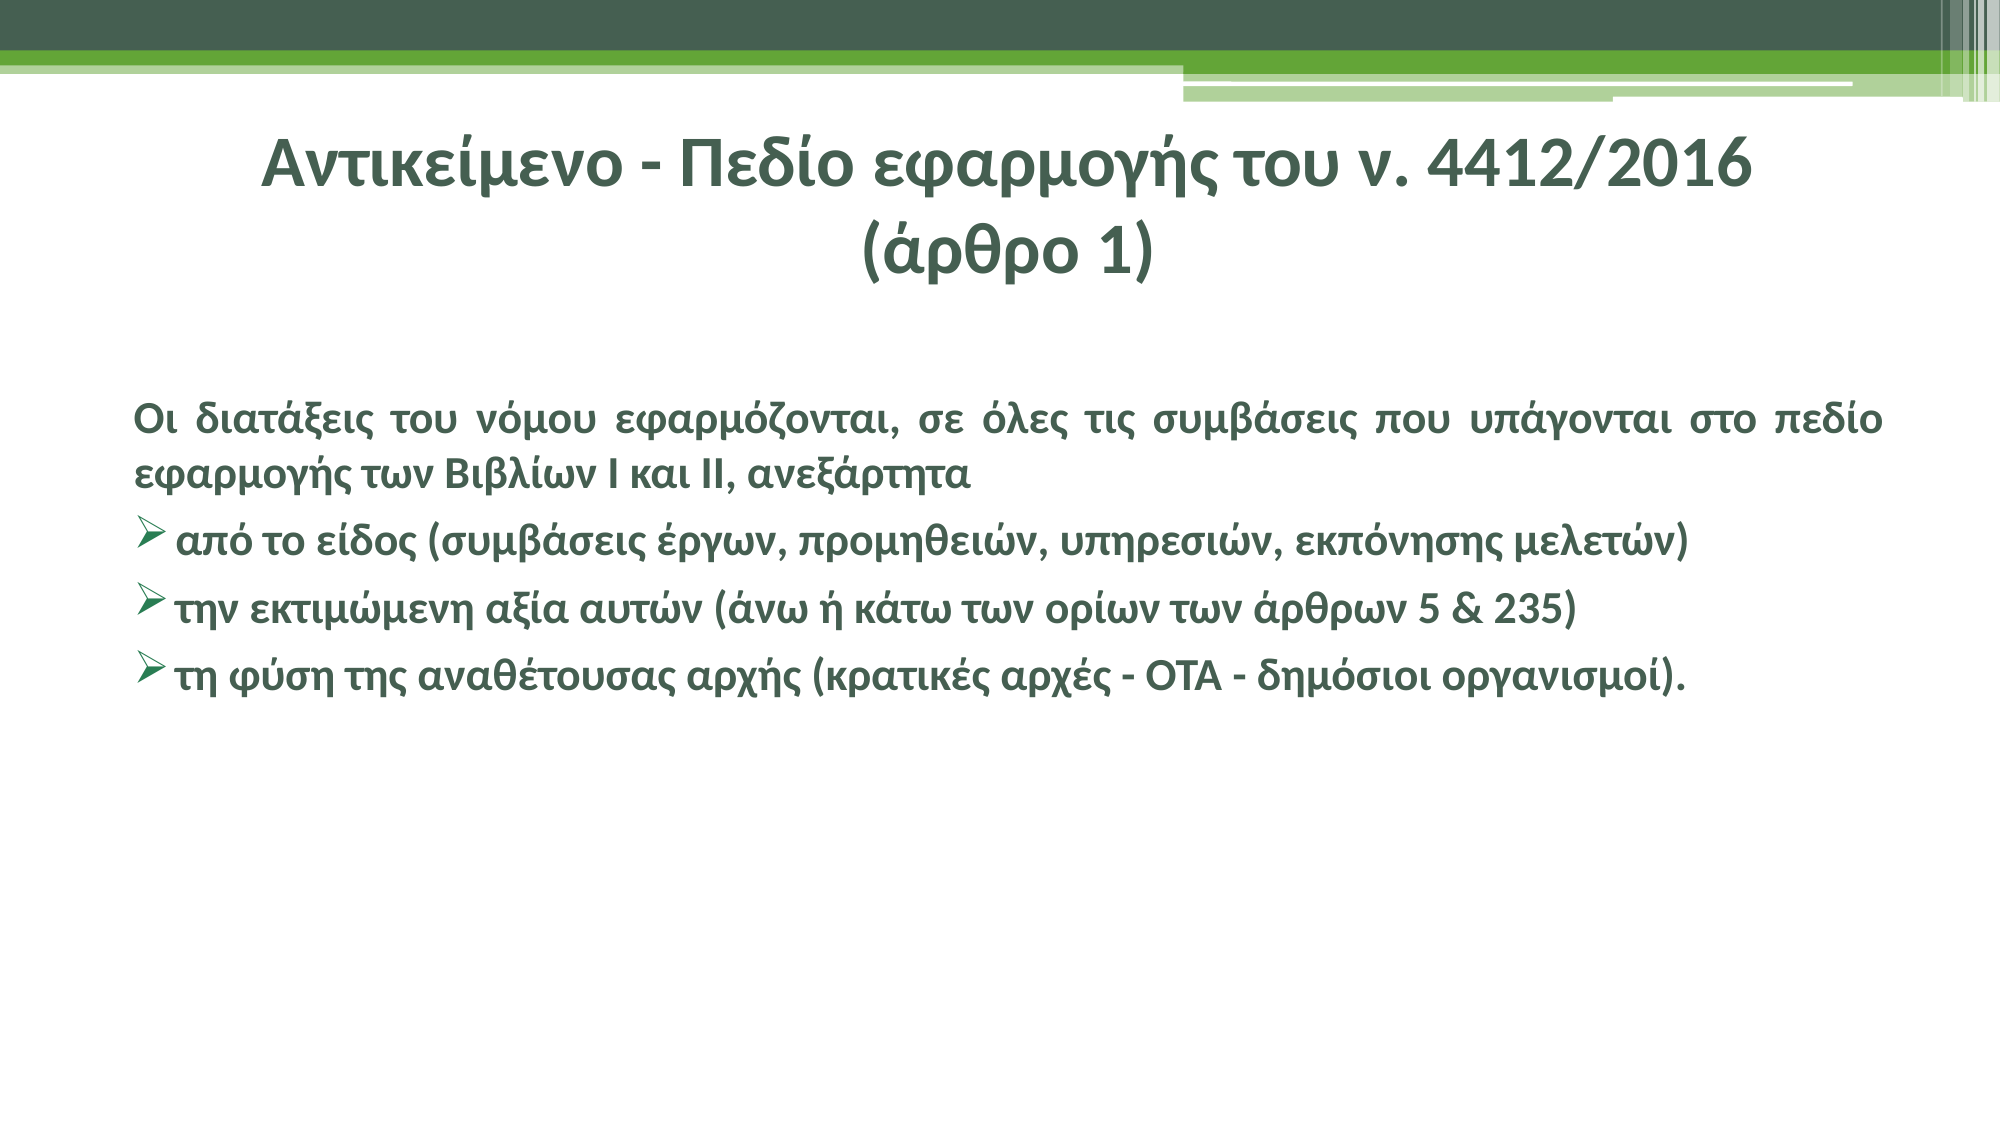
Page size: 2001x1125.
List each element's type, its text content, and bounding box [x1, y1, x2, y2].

list Οι διατάξεις του νόμου εφαρμόζονται, σε όλες τις συμβάσεις που υπάγονται στο πεδίο εφαρμογής των Βιβλίων Ι και ΙΙ, ανεξάρτητα από το είδος (συμβάσεις έργων, προμηθειών, υπηρεσιών, εκπόνησης μελετών) την εκτιμώμενη αξία αυτών (άνω ή κάτω των ορίων των άρθρων 5 & 235) τη φύση της αναθέτουσας αρχής (κρατικές αρχές - ΟΤΑ - δημόσιοι οργανισμοί). [100, 312, 1900, 1079]
title Αντικείμενο - Πεδίο εφαρμογής του ν. 4412/2016 (άρθρο 1) [132, 107, 1900, 296]
